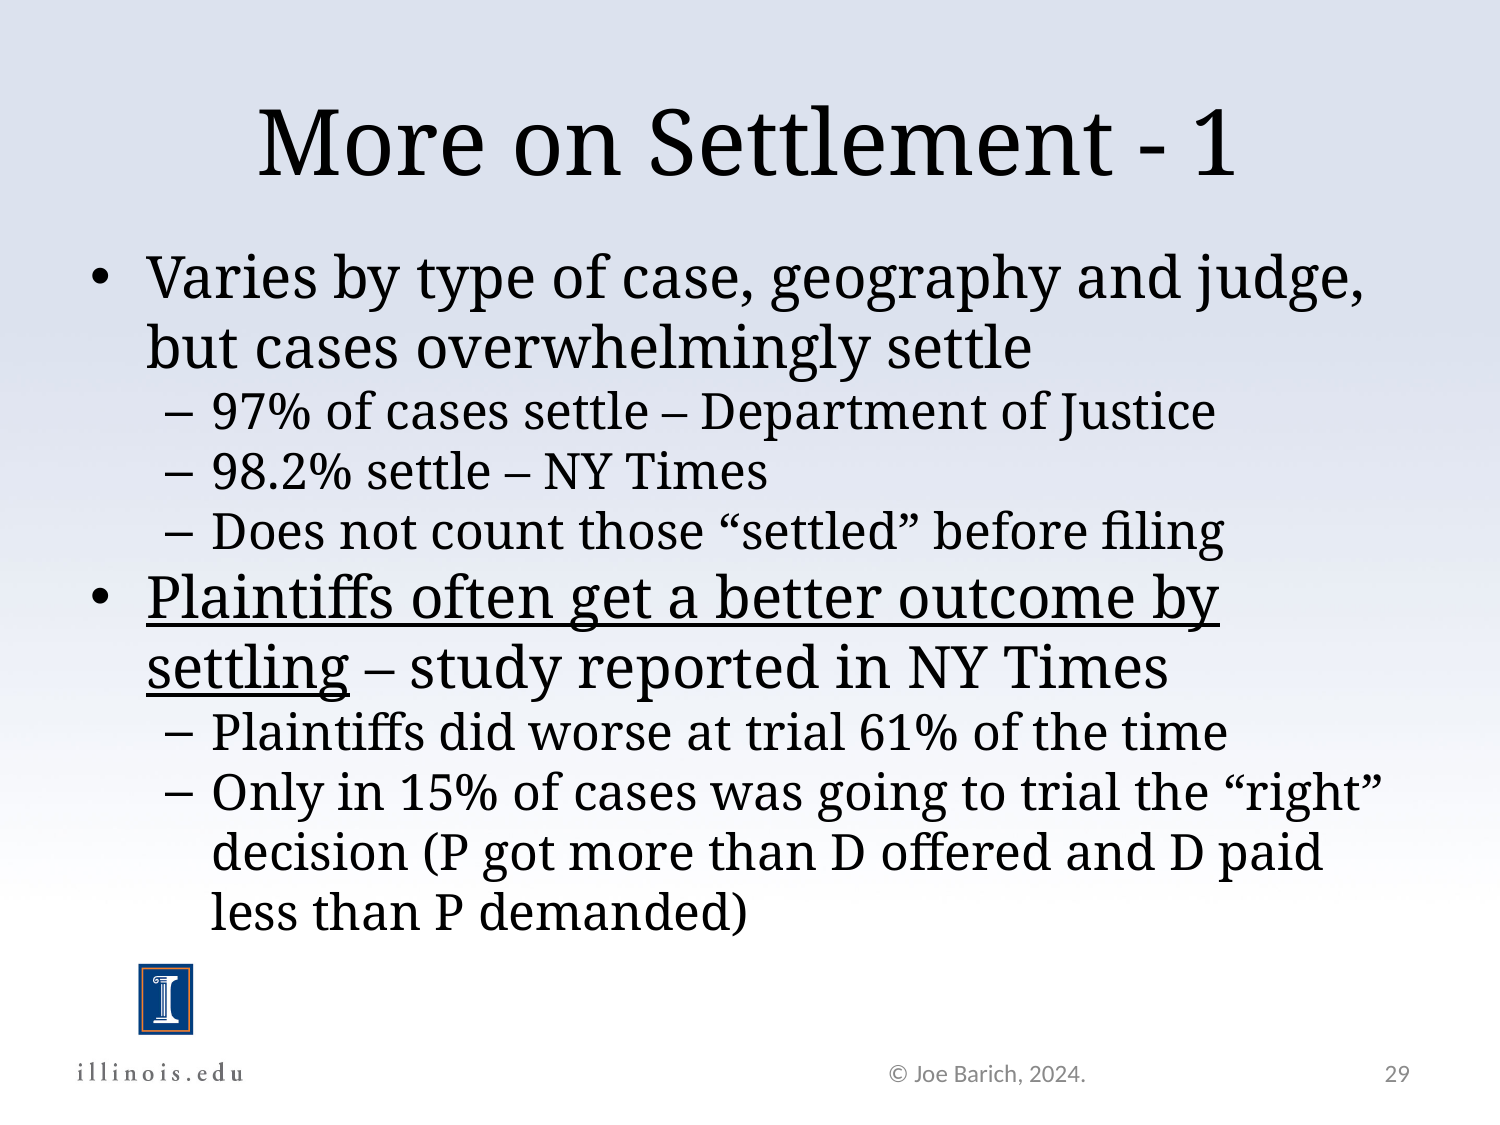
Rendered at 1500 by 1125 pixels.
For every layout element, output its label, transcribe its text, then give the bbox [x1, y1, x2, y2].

footer © Joe Barich, 2024. [750, 1042, 1225, 1103]
slide_number 29 [1250, 1042, 1425, 1103]
list Varies by type of case, geography and judge, but cases overwhelmingly settle 97% of cases settle – Department of Justice 98.2% settle – NY Times Does not count those “settled” before filing Plaintiffs often get a better outcome by settling – study reported in NY Times Plaintiffs did worse at trial 61% of the time Only in 15% of cases was going to trial the “right” decision (P got more than D offered and D paid less than P demanded) [74, 232, 1426, 1026]
picture [0, 0, 1500, 1125]
title More on Settlement - 1 [74, 44, 1426, 232]
